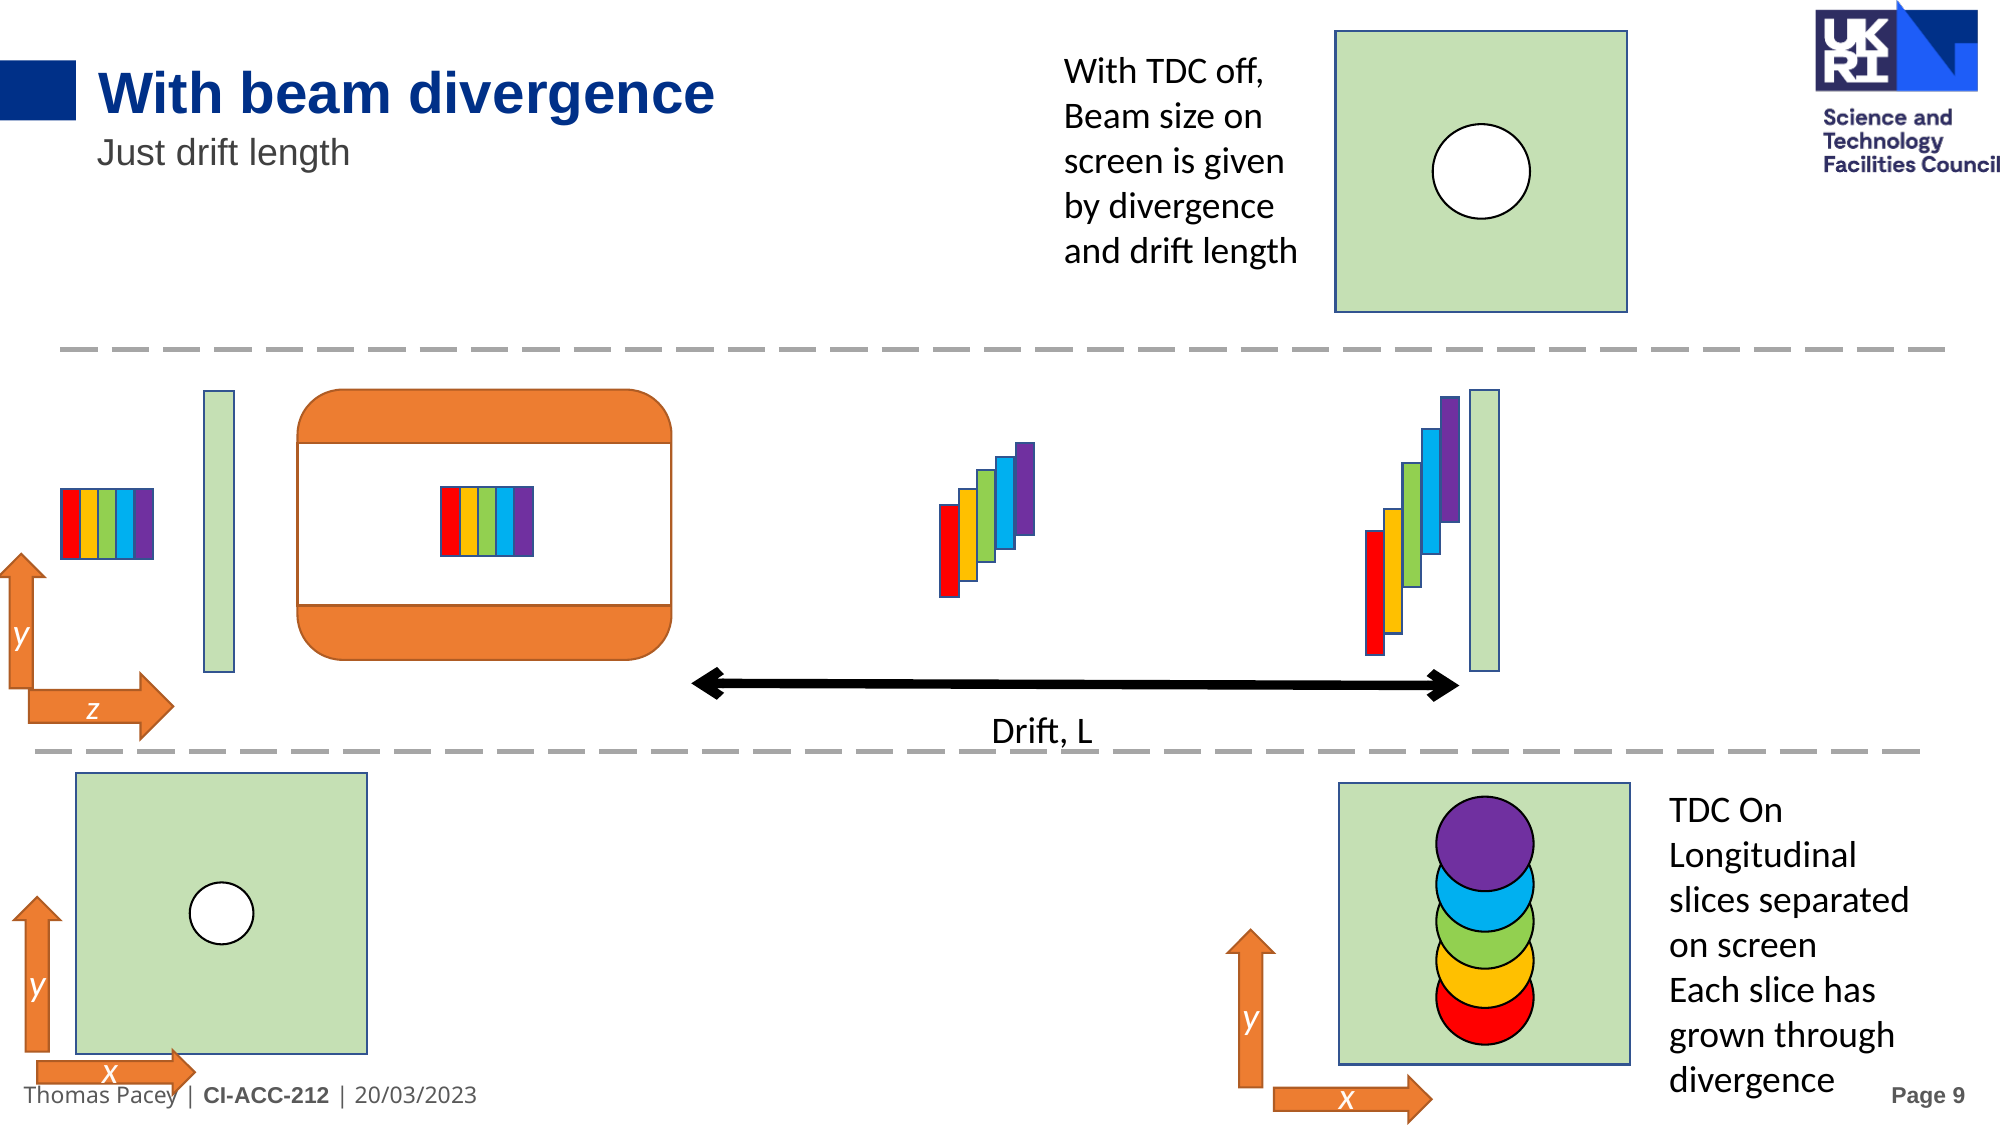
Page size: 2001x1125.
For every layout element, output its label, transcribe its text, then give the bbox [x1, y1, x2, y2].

text_box Just drift length [82, 120, 999, 181]
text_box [75, 772, 368, 1054]
text_box Drift, L [976, 699, 1286, 751]
text_box With TDC off, Beam size on screen is given by divergence and drift length [1048, 38, 1324, 279]
text_box [203, 390, 235, 673]
picture [1815, 0, 2000, 173]
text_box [0, 553, 45, 689]
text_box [1227, 929, 1274, 1088]
text_box z [27, 671, 175, 742]
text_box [297, 389, 672, 660]
text_box [0, 59, 77, 121]
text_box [13, 896, 61, 1052]
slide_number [8, 1064, 616, 1125]
text_box [1469, 389, 1500, 672]
text_box With beam divergence [83, 47, 732, 120]
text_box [1338, 783, 1631, 1065]
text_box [1365, 397, 1460, 656]
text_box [940, 442, 1034, 597]
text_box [37, 1038, 195, 1098]
text_box TDC On Longitudinal slices separated on screen Each slice has grown through divergence [1654, 777, 1930, 1108]
slide_number Page 9 [1530, 1064, 1981, 1125]
text_box Drift, L [976, 752, 1286, 759]
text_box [1335, 30, 1628, 313]
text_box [1273, 1064, 1432, 1125]
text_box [61, 489, 153, 559]
